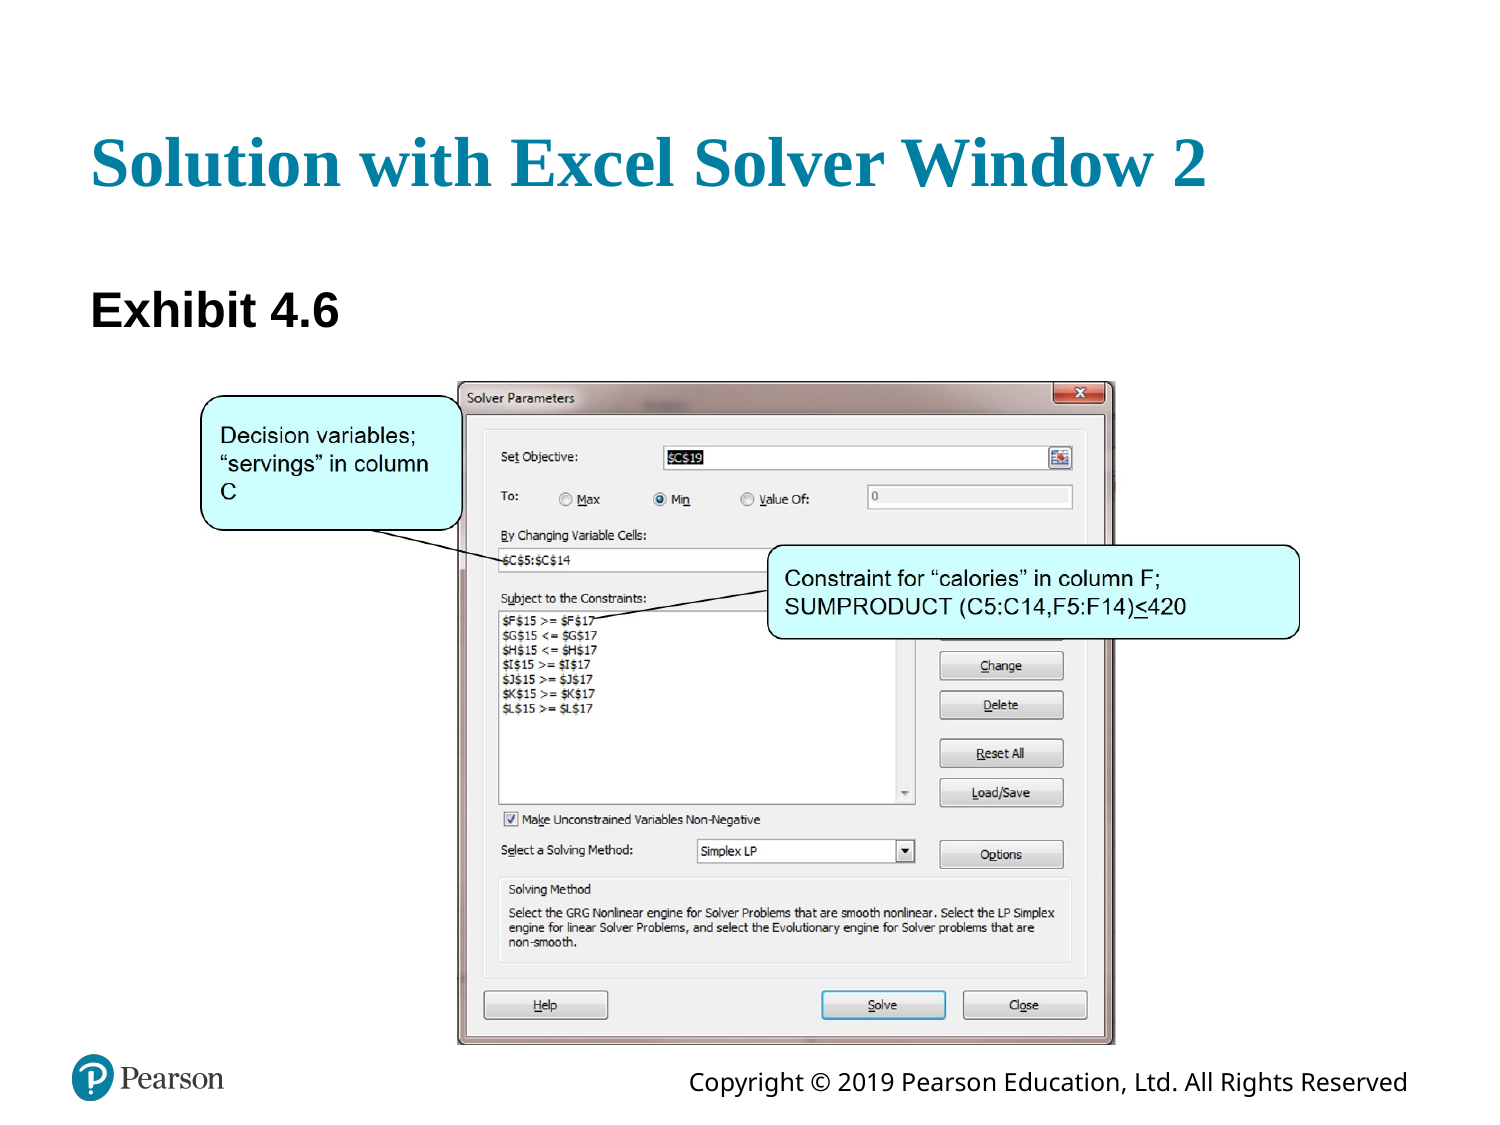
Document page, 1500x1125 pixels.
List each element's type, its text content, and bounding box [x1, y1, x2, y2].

picture [80, 1063, 106, 1088]
picture [98, 1054, 224, 1101]
title Solution with Excel Solver Window 2 [75, 35, 1425, 216]
list Exhibit 4.6 [75, 262, 385, 338]
picture [199, 381, 1301, 1046]
picture [72, 1087, 83, 1101]
picture [72, 1054, 88, 1070]
